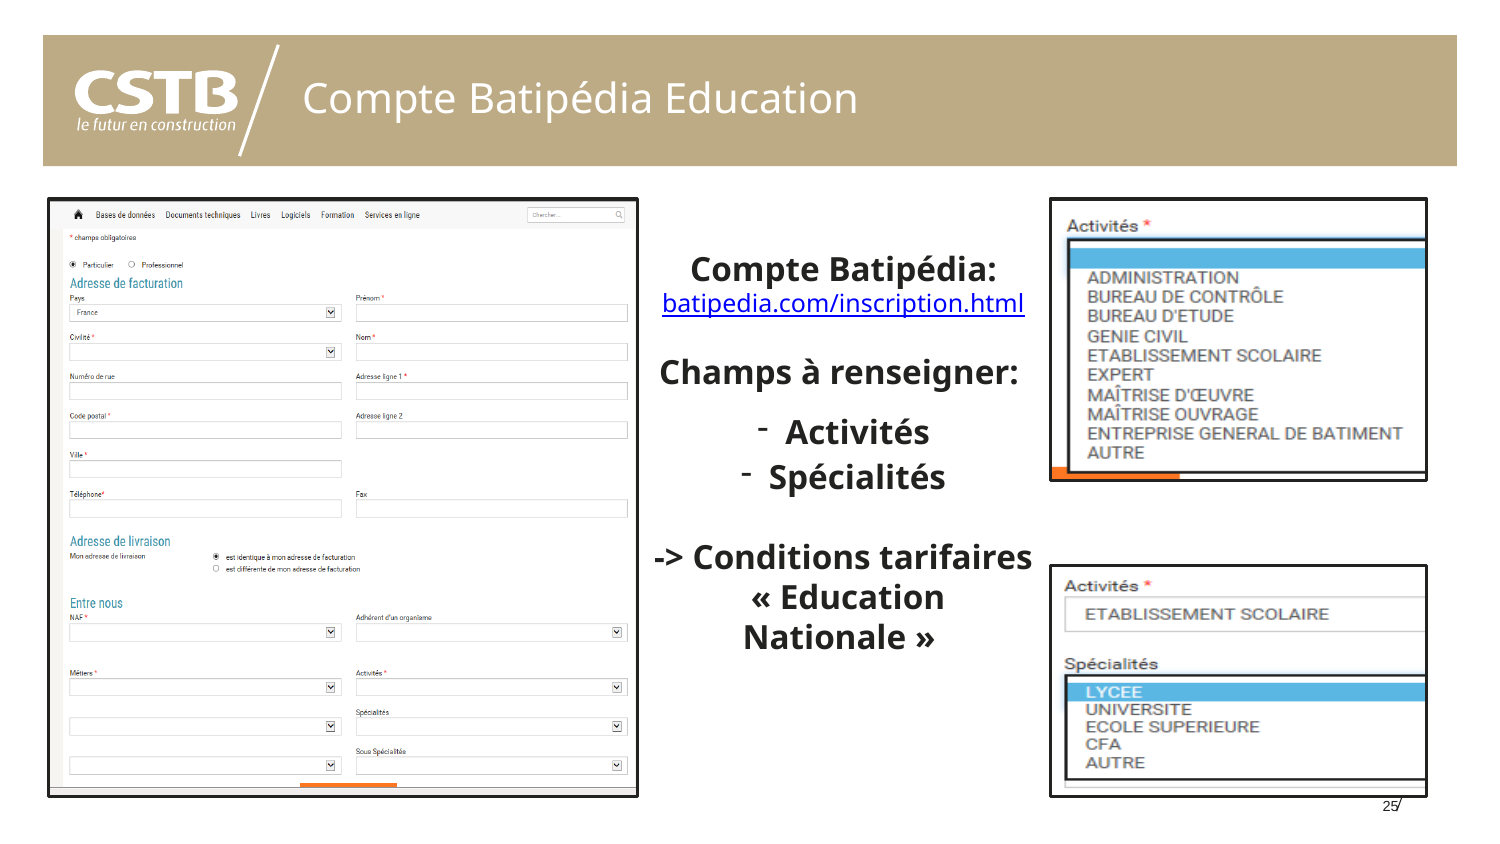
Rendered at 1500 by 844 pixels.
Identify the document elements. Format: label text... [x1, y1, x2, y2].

title Compte Batipédia Education [302, 34, 1425, 167]
picture [1051, 200, 1426, 480]
text_box Compte Batipédia: batipedia.com/inscription.html Champs à renseigner: Activités Spécialités -> Conditions tarifaires « Education Nationale » [637, 200, 1052, 704]
picture [49, 200, 637, 795]
picture [1051, 567, 1426, 795]
